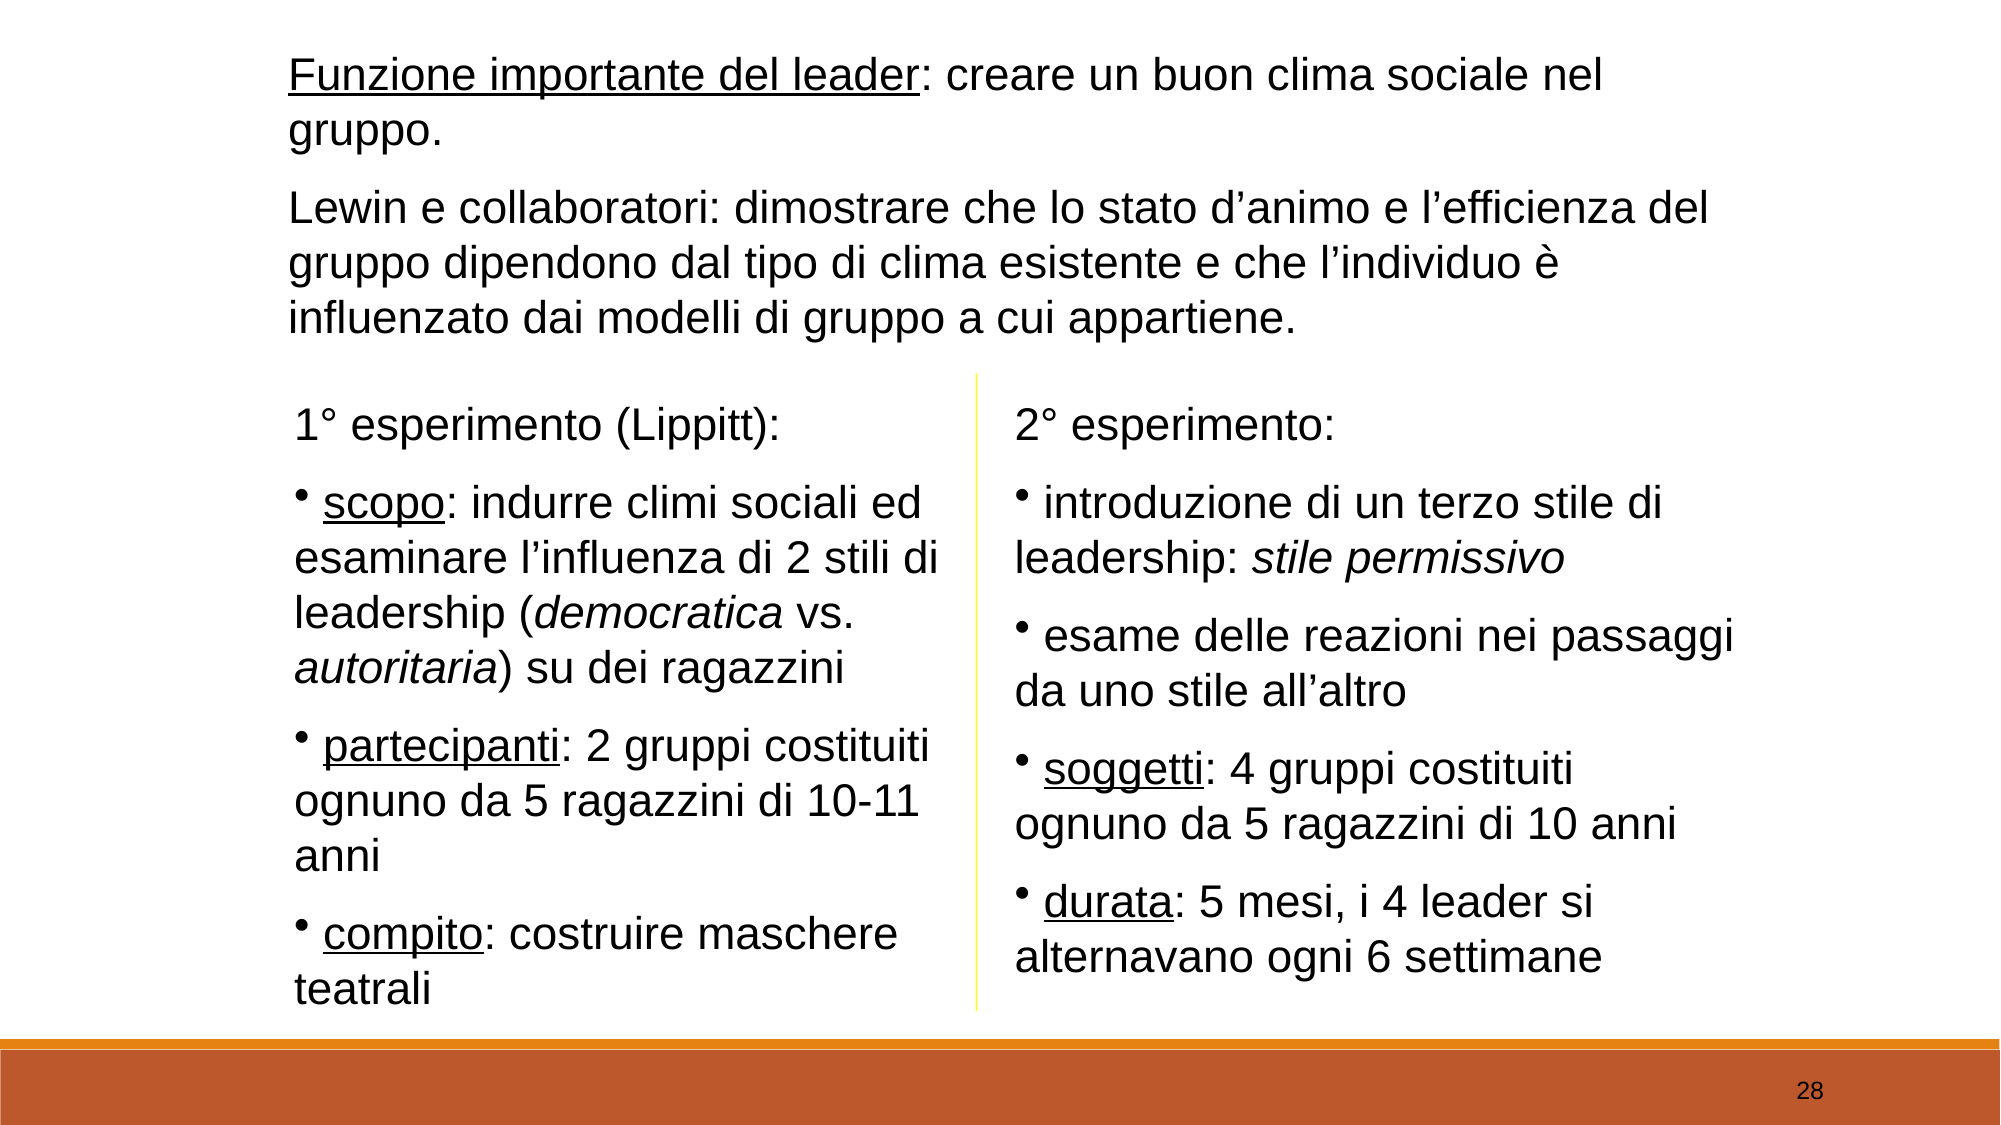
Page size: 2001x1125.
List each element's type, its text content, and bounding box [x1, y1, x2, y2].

text_box 2° esperimento: introduzione di un terzo stile di leadership: stile permissivo esame delle reazioni nei passaggi da uno stile all’altro soggetti: 4 gruppi costituiti ognuno da 5 ragazzini di 10 anni durata: 5 mesi, i 4 leader si alternavano ogni 6 settimane [999, 387, 1750, 989]
text_box Funzione importante del leader: creare un buon clima sociale nel gruppo. Lewin e collaboratori: dimostrare che lo stato d’animo e l’efficienza del gruppo dipendono dal tipo di clima esistente e che l’individuo è influenzato dai modelli di gruppo a cui appartiene. [273, 37, 1733, 351]
text_box 1° esperimento (Lippitt): scopo: indurre climi sociali ed esaminare l’influenza di 2 stili di leadership (democratica vs. autoritaria) su dei ragazzini partecipanti: 2 gruppi costituiti ognuno da 5 ragazzini di 10-11 anni compito: costruire maschere teatrali [279, 387, 965, 1021]
slide_number 28 [1624, 1059, 1840, 1120]
